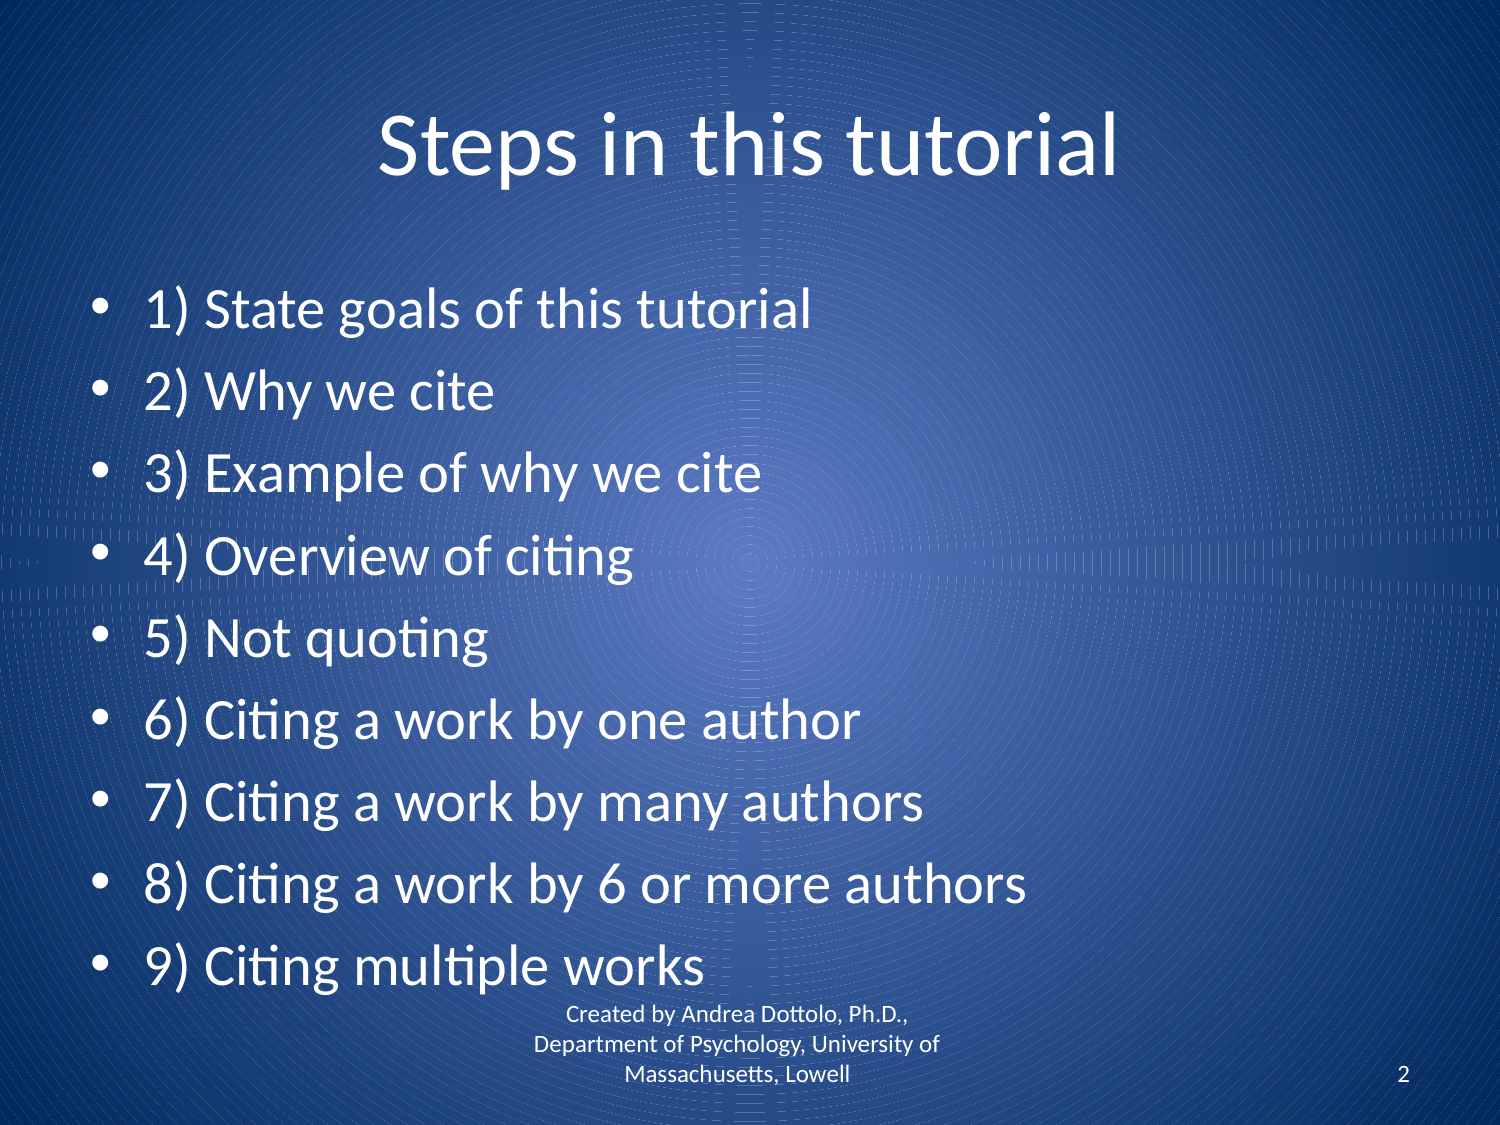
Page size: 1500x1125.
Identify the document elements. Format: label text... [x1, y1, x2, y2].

footer Created by Andrea Dottolo, Ph.D., Department of Psychology, University of Massachusetts, Lowell [500, 1012, 975, 1073]
title Steps in this tutorial [75, 45, 1425, 233]
list 1) State goals of this tutorial 2) Why we cite 3) Example of why we cite 4) Overview of citing 5) Not quoting 6) Citing a work by one author 7) Citing a work by many authors 8) Citing a work by 6 or more authors 9) Citing multiple works [75, 262, 1425, 1005]
slide_number 2 [1074, 1042, 1425, 1103]
